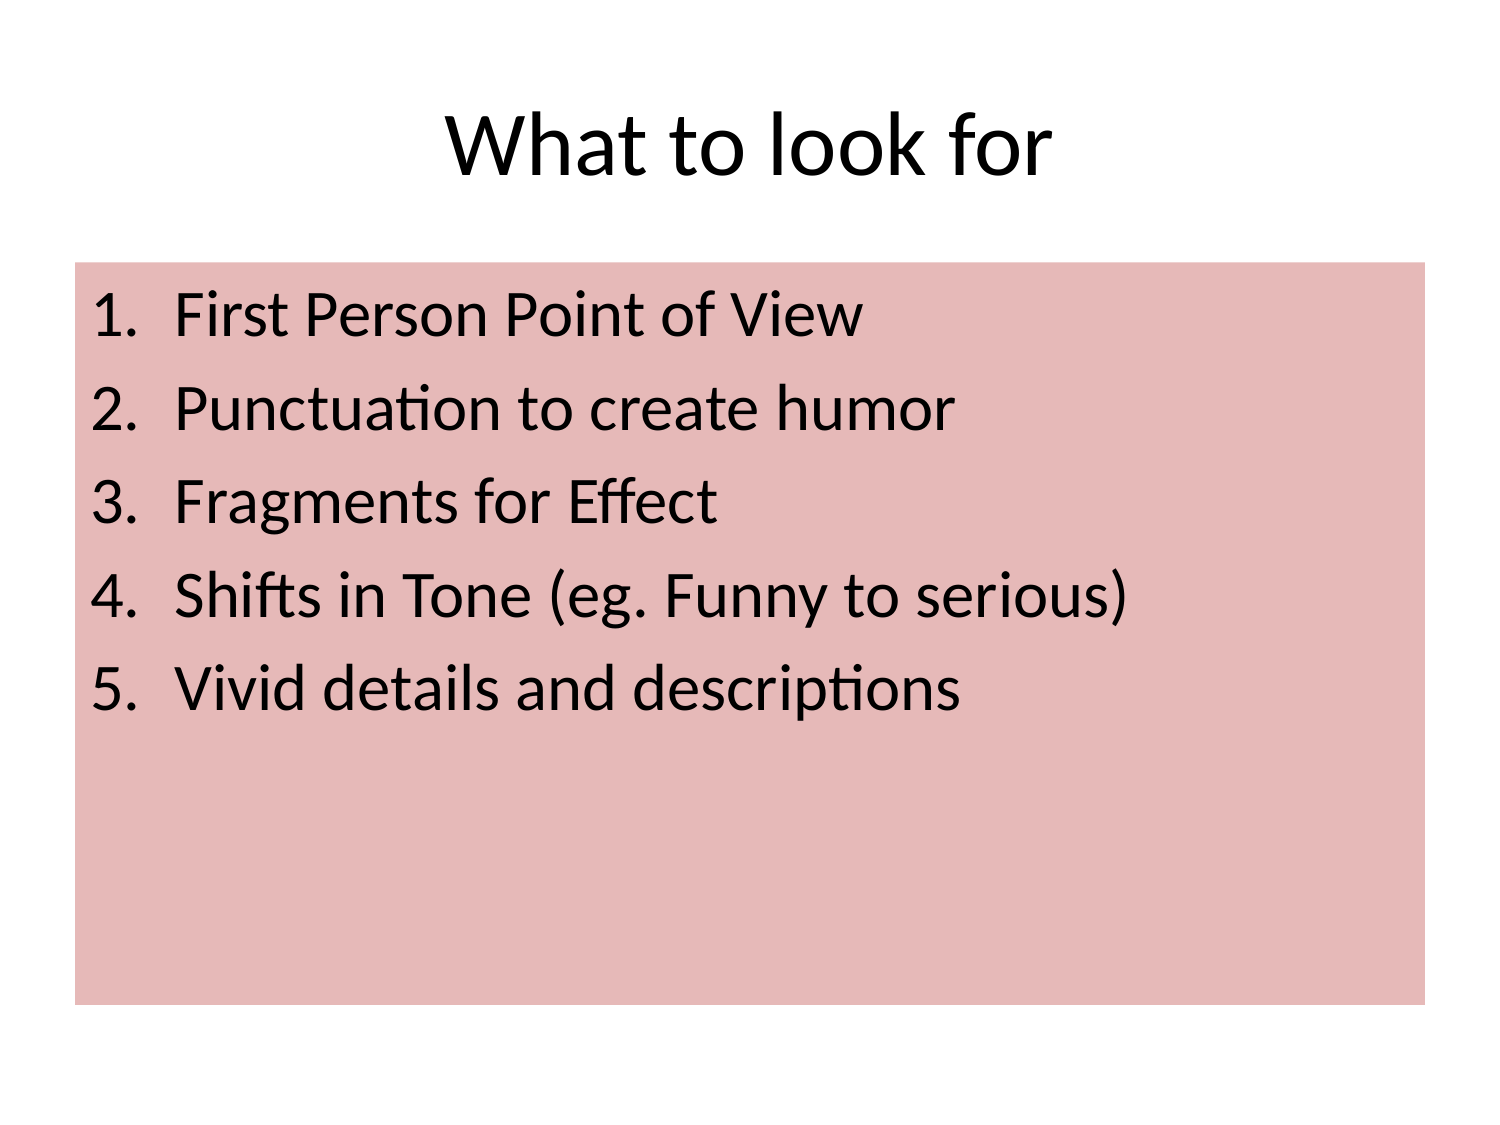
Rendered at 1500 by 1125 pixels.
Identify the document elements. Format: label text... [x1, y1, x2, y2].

list First Person Point of View Punctuation to create humor Fragments for Effect Shifts in Tone (eg. Funny to serious) Vivid details and descriptions [75, 262, 1425, 1005]
title What to look for [75, 45, 1425, 233]
